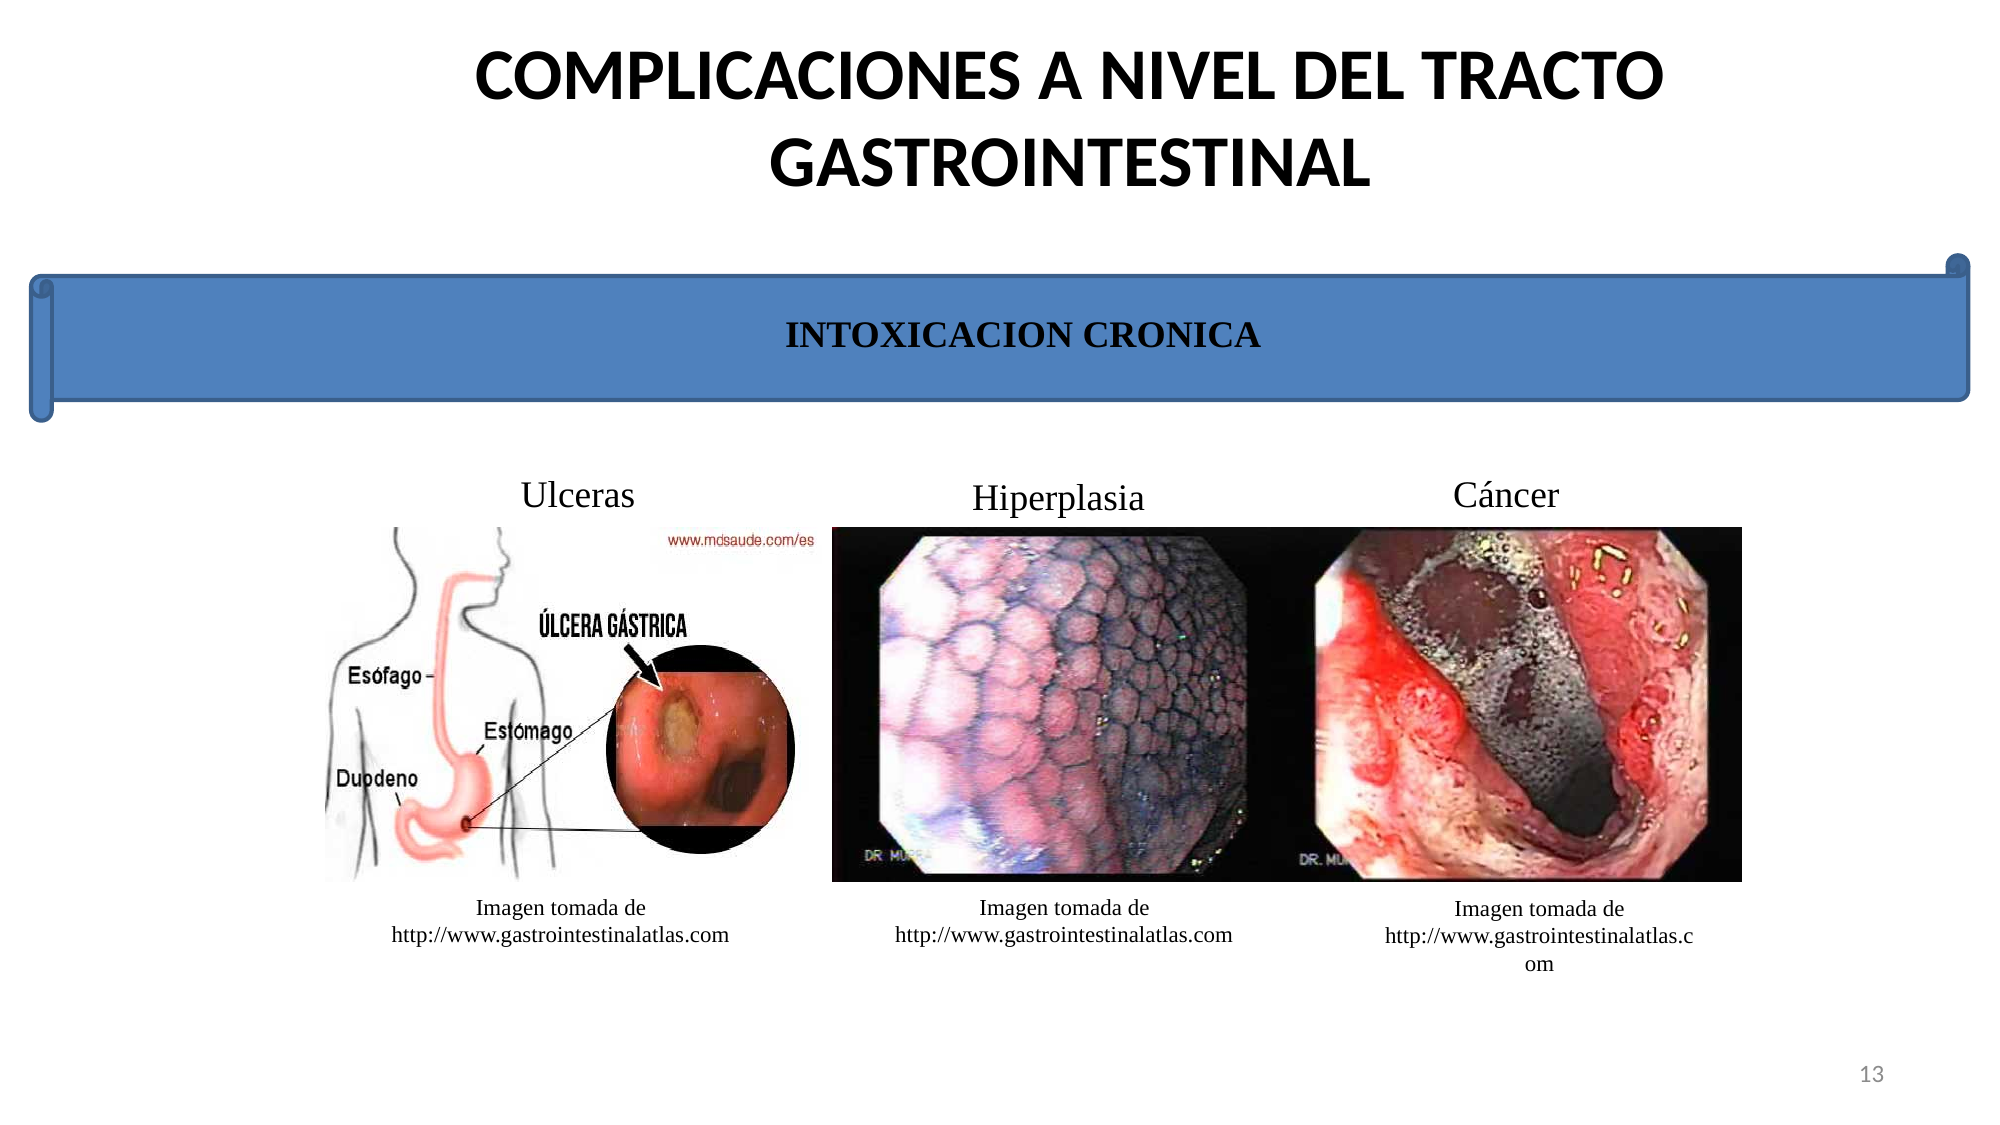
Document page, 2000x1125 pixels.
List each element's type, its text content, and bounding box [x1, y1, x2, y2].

text_box Cáncer [1323, 462, 1690, 523]
text_box Imagen tomada de http://www.gastrointestinalatlas.com [1365, 890, 1714, 984]
text_box Hiperplasia [857, 465, 1260, 525]
text_box Imagen tomada de http://www.gastrointestinalatlas.com [325, 889, 797, 955]
text_box Ulceras [359, 462, 797, 523]
text_box Imagen tomada de http://www.gastrointestinalatlas.com [857, 890, 1272, 955]
slide_number 13 [1432, 1042, 1900, 1103]
text_box COMPLICACIONES A NIVEL DEL TRACTO GASTROINTESTINAL [373, 19, 1768, 209]
picture [325, 526, 823, 882]
picture [832, 526, 1742, 882]
text_box [28, 253, 1971, 423]
text_box INTOXICACION CRONICA [598, 302, 1449, 363]
